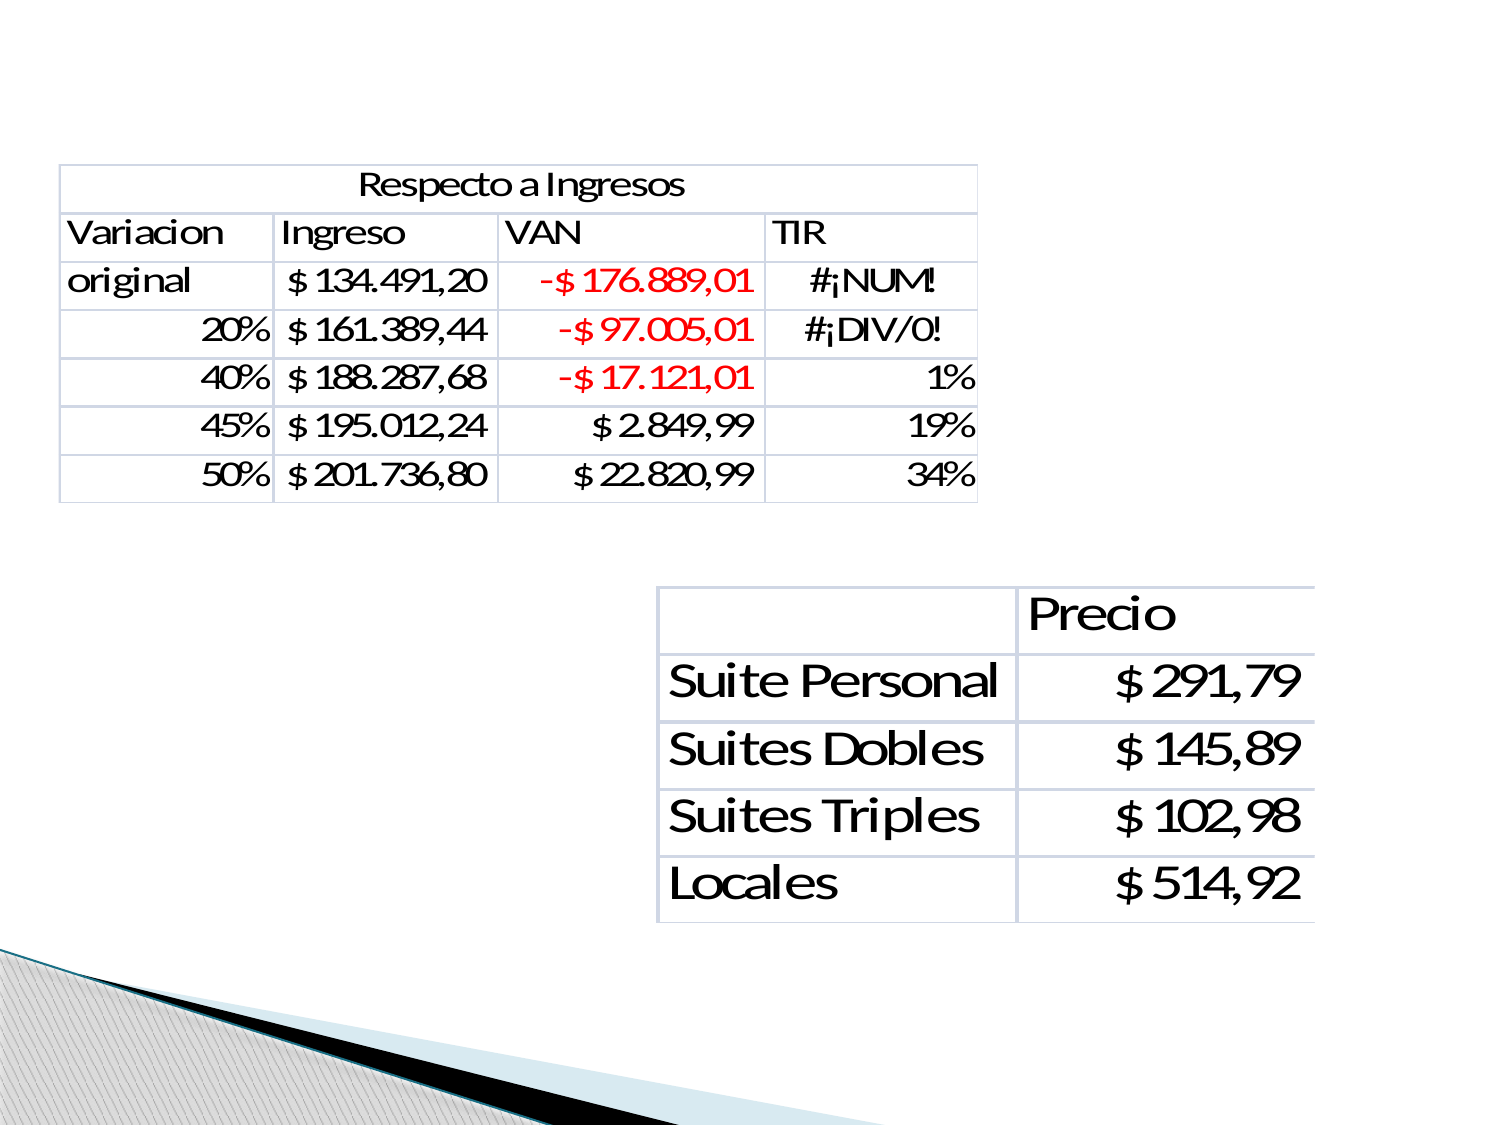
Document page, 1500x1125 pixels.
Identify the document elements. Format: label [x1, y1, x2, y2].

text_box [655, 585, 1319, 927]
text_box [58, 163, 981, 505]
